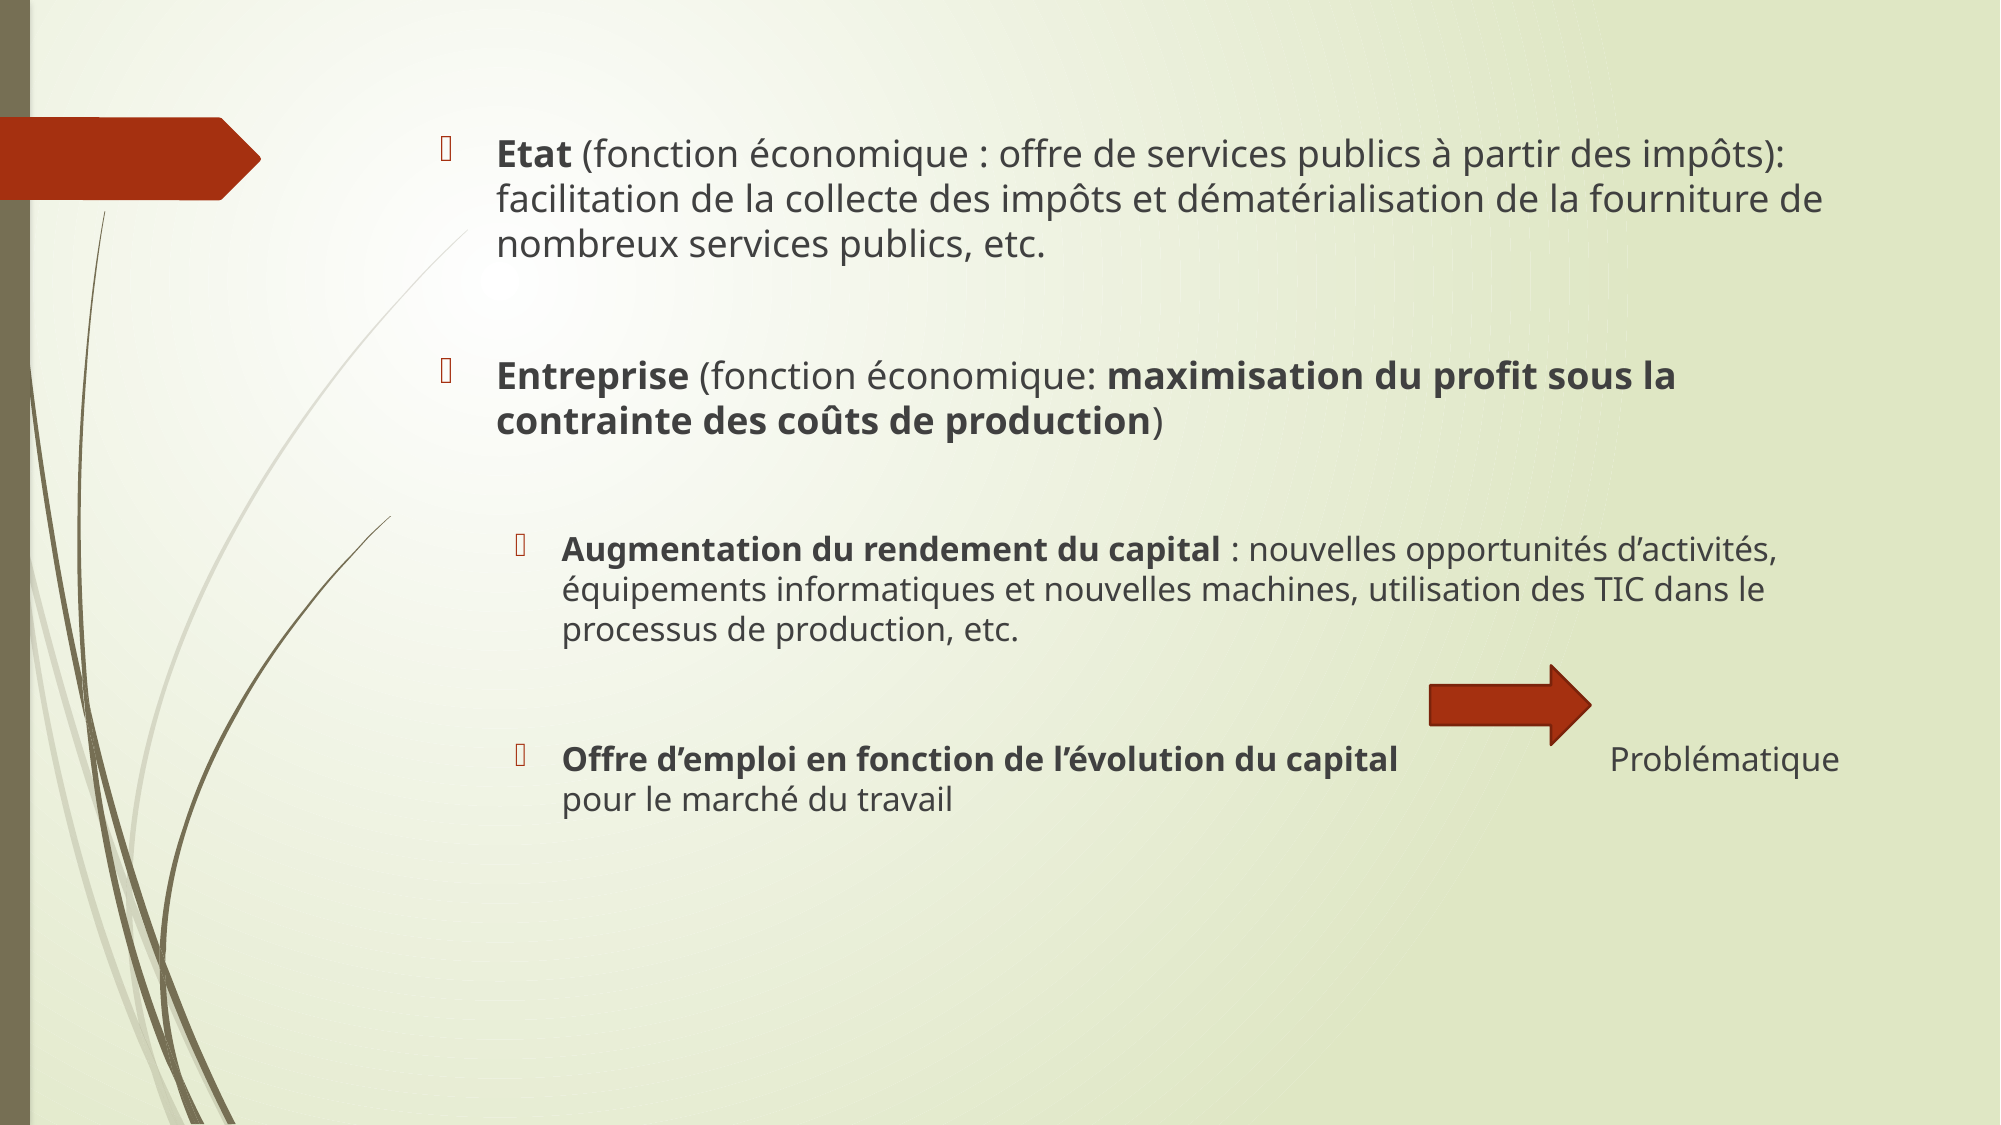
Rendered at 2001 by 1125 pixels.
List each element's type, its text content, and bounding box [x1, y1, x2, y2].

list Etat (fonction économique : offre de services publics à partir des impôts): facilitation de la collecte des impôts et dématérialisation de la fourniture de nombreux services publics, etc. Entreprise (fonction économique: maximisation du profit sous la contrainte des coûts de production) Augmentation du rendement du capital : nouvelles opportunités d’activités, équipements informatiques et nouvelles machines, utilisation des TIC dans le processus de production, etc. Offre d’emploi en fonction de l’évolution du capital Problématique pour le marché du travail [424, 122, 1888, 970]
text_box [1428, 664, 1592, 747]
